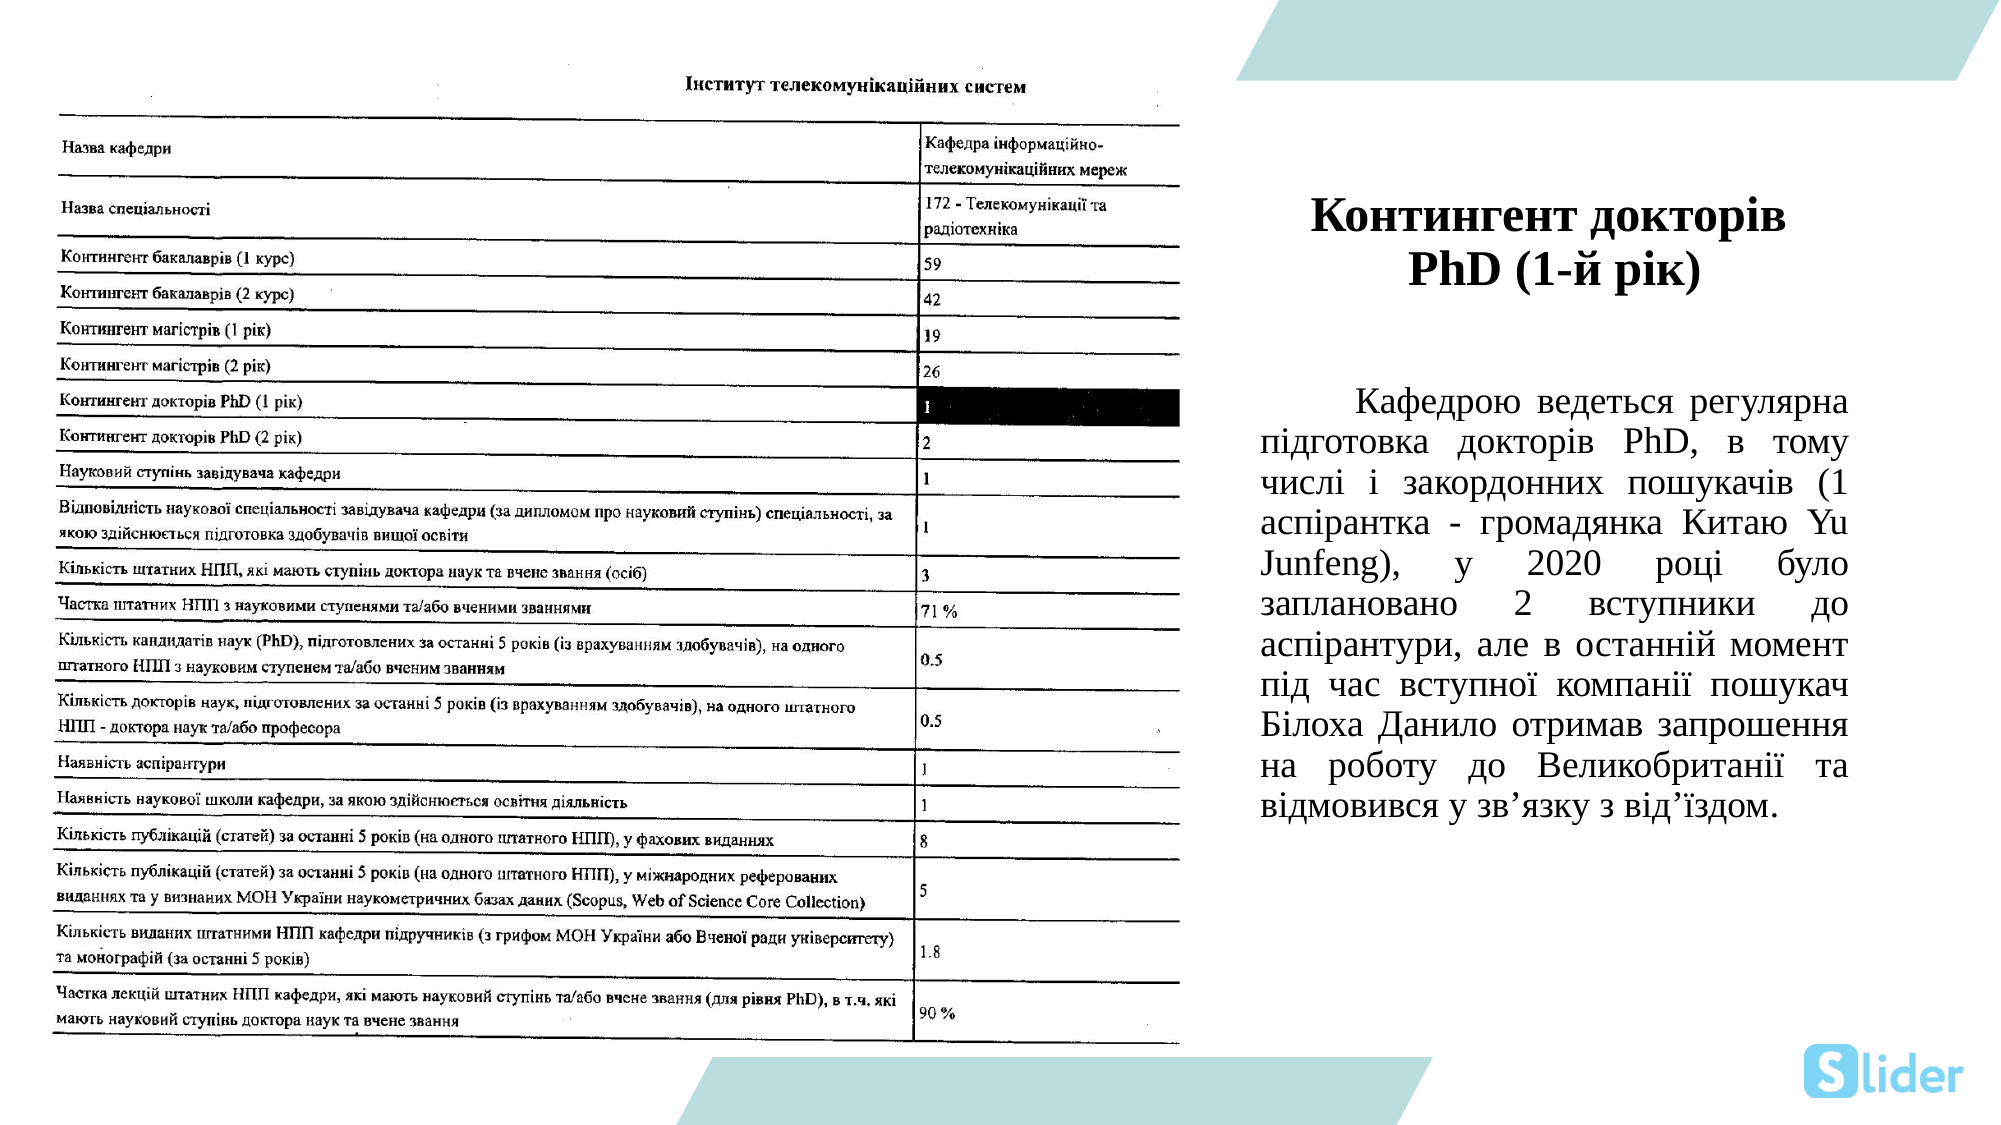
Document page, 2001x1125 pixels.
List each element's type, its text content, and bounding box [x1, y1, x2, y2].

picture [45, 0, 1180, 1121]
list Кафедрою ведеться регулярна підготовка докторів PhD, в тому числі і закордонних пошукачів (1 аспірантка - громадянка Китаю Yu Junfeng), у 2020 році було заплановано 2 вступники до аспірантури, але в останній момент під час вступної компанії пошукач Білоха Данило отримав запрошення на роботу до Великобританії та відмовився у зв’язку з від’їздом. [1245, 373, 1865, 883]
title Контингент докторів PhD (1-й рік) [1245, 177, 1865, 308]
picture [1804, 1044, 1964, 1098]
